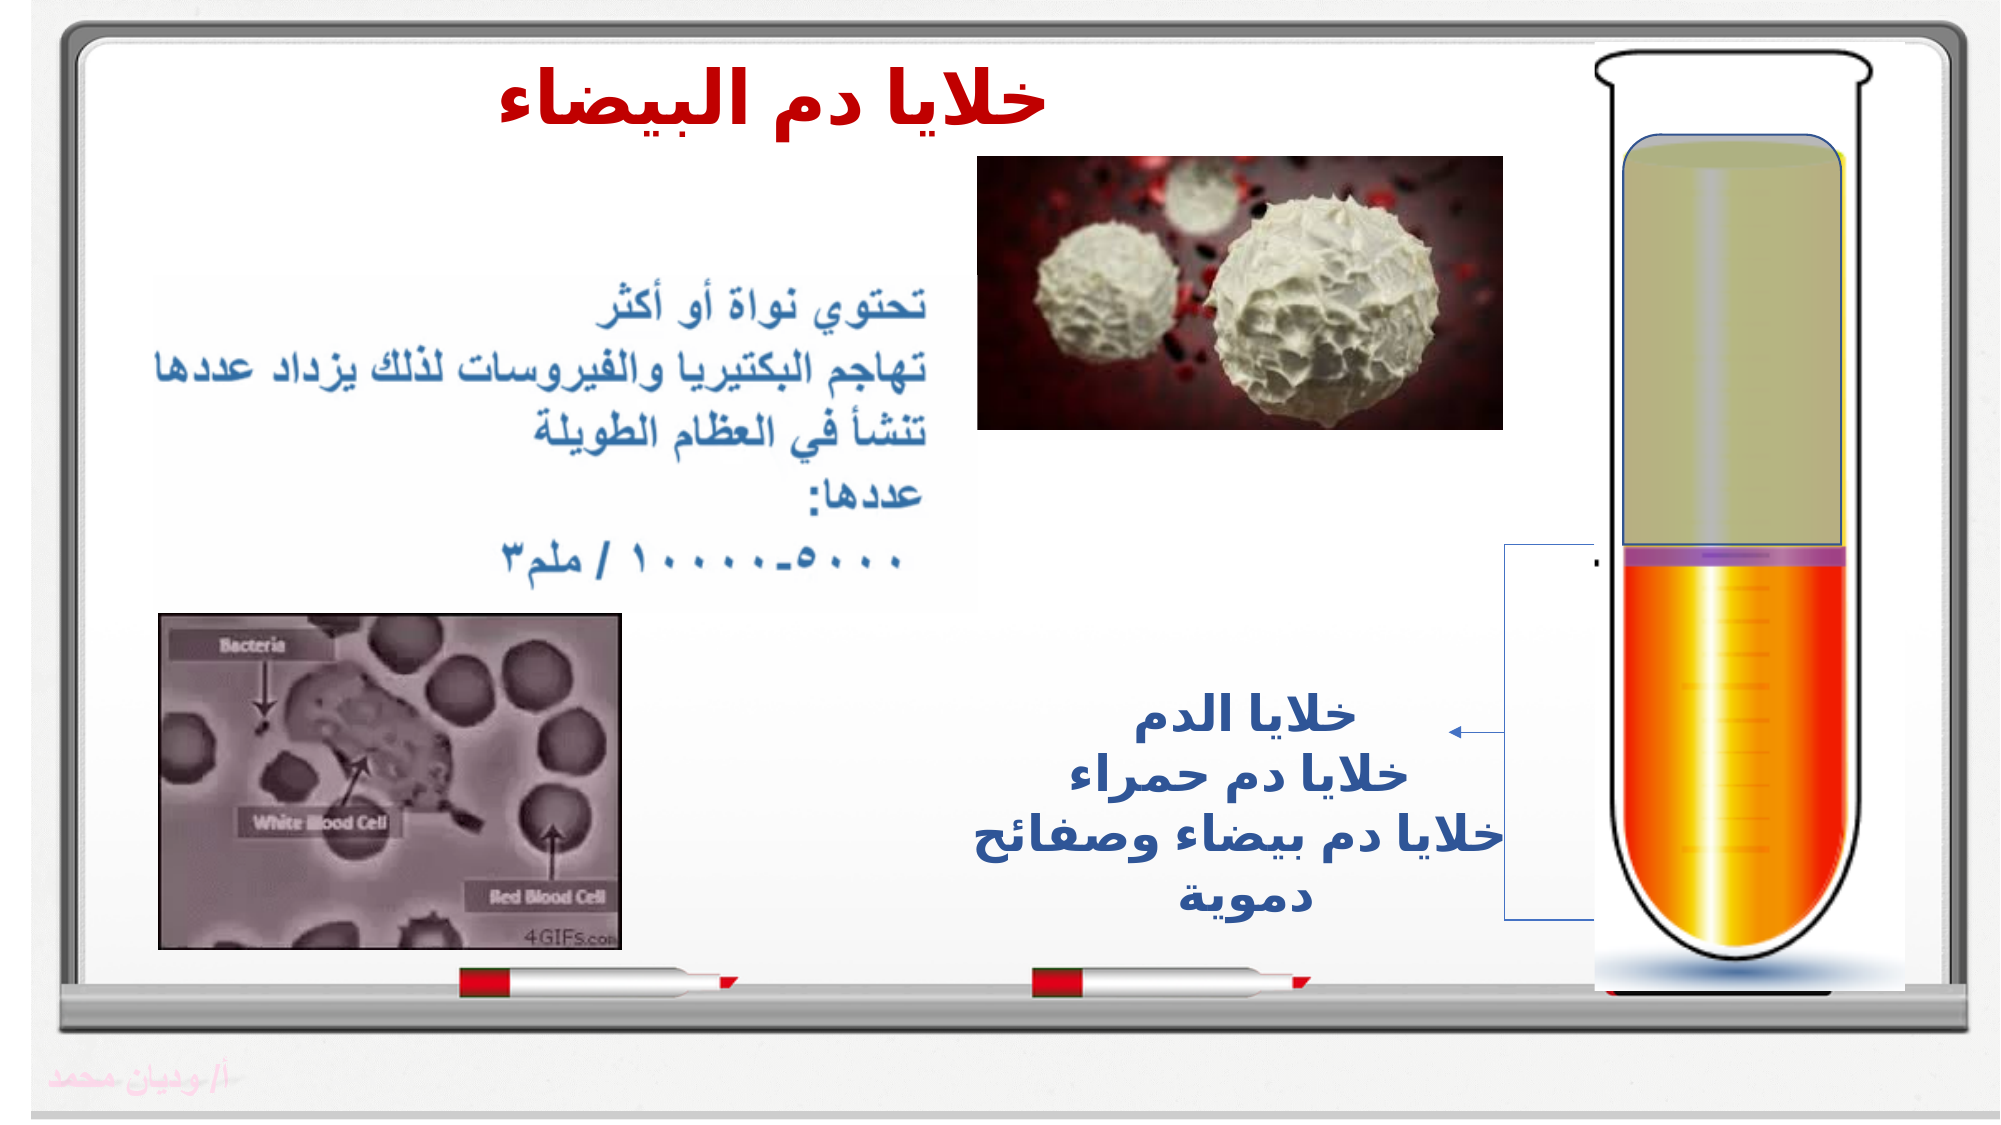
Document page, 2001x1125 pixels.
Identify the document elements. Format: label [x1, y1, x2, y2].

picture [0, 0, 2000, 1125]
text_box [1448, 544, 1595, 921]
text_box [157, 613, 623, 951]
